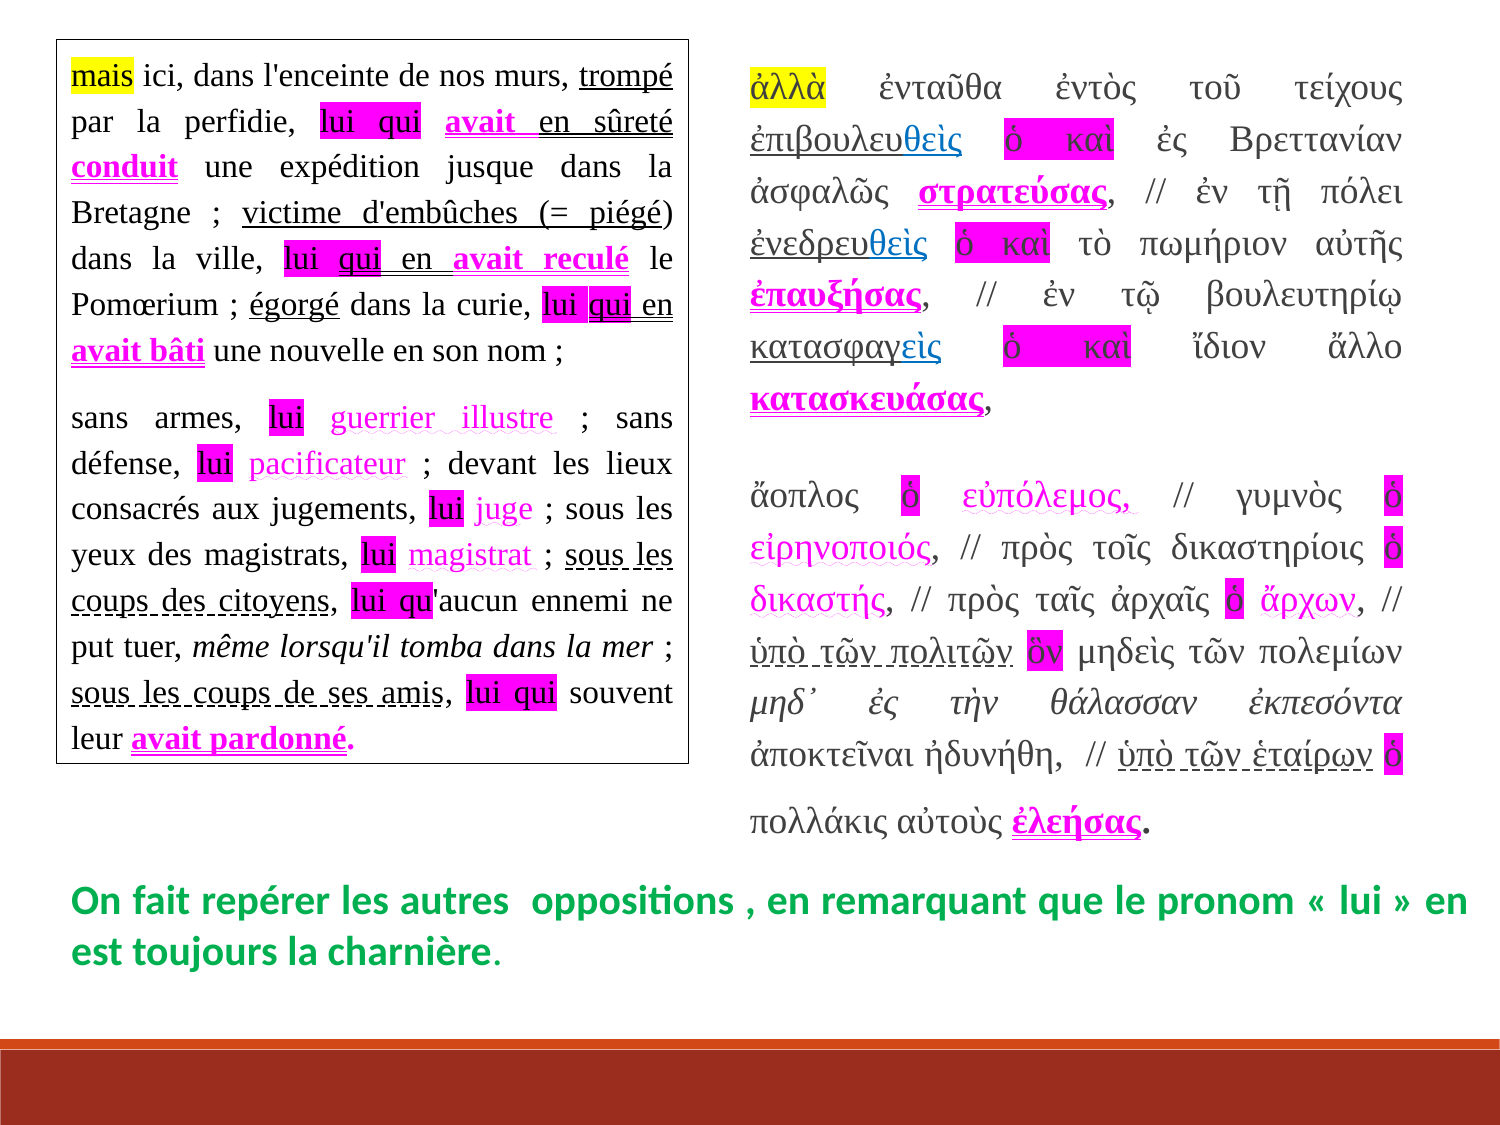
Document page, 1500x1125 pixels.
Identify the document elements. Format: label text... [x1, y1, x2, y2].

text_box On fait repérer les autres oppositions , en remarquant que le pronom « lui » en est toujours la charnière. [56, 865, 1484, 981]
text_box mais ici, dans l'enceinte de nos murs, trompé par la perfidie, lui qui avait en sûreté conduit une expédition jusque dans la Bretagne ; victime d'embûches (= piégé) dans la ville, lui qui en avait reculé le Pomœrium ; égorgé dans la curie, lui qui en avait bâti une nouvelle en son nom ; sans armes, lui guerrier illustre ; sans défense, lui pacificateur ; devant les lieux consacrés aux jugements, lui juge ; sous les yeux des magistrats, lui magistrat ; sous les coups des citoyens, lui qu'aucun ennemi ne put tuer, même lorsqu'il tomba dans la mer ; sous les coups de ses amis, lui qui souvent leur avait pardonné. [56, 39, 689, 764]
text_box ἀλλὰ ἐνταῦθα ἐντὸς τοῦ τείχους ἐπιβουλευθεὶς ὁ καὶ ἐς Βρεττανίαν ἀσφαλῶς στρατεύσας, // ἐν τῇ πόλει ἐνεδρευθεὶς ὁ καὶ τὸ πωμήριον αὐτῆς ἐπαυξήσας, // ἐν τῷ βουλευτηρίῳ κατασφαγεὶς ὁ καὶ ἴδιον ἄλλο κατασκευάσας, ἄοπλος ὁ εὐπόλεμος, // γυμνὸς ὁ εἰρηνοποιός, // πρὸς τοῖς δικαστηρίοις ὁ δικαστής, // πρὸς ταῖς ἀρχαῖς ὁ ἄρχων, // ὑπὸ τῶν πολιτῶν ὃν μηδεὶς τῶν πολεμίων μηδ᾽ ἐς τὴν θάλασσαν ἐκπεσόντα ἀποκτεῖναι ἠδυνήθη, // ὑπὸ τῶν ἑταίρων ὁ πολλάκις αὐτοὺς ἐλεήσας. [720, 48, 1418, 866]
